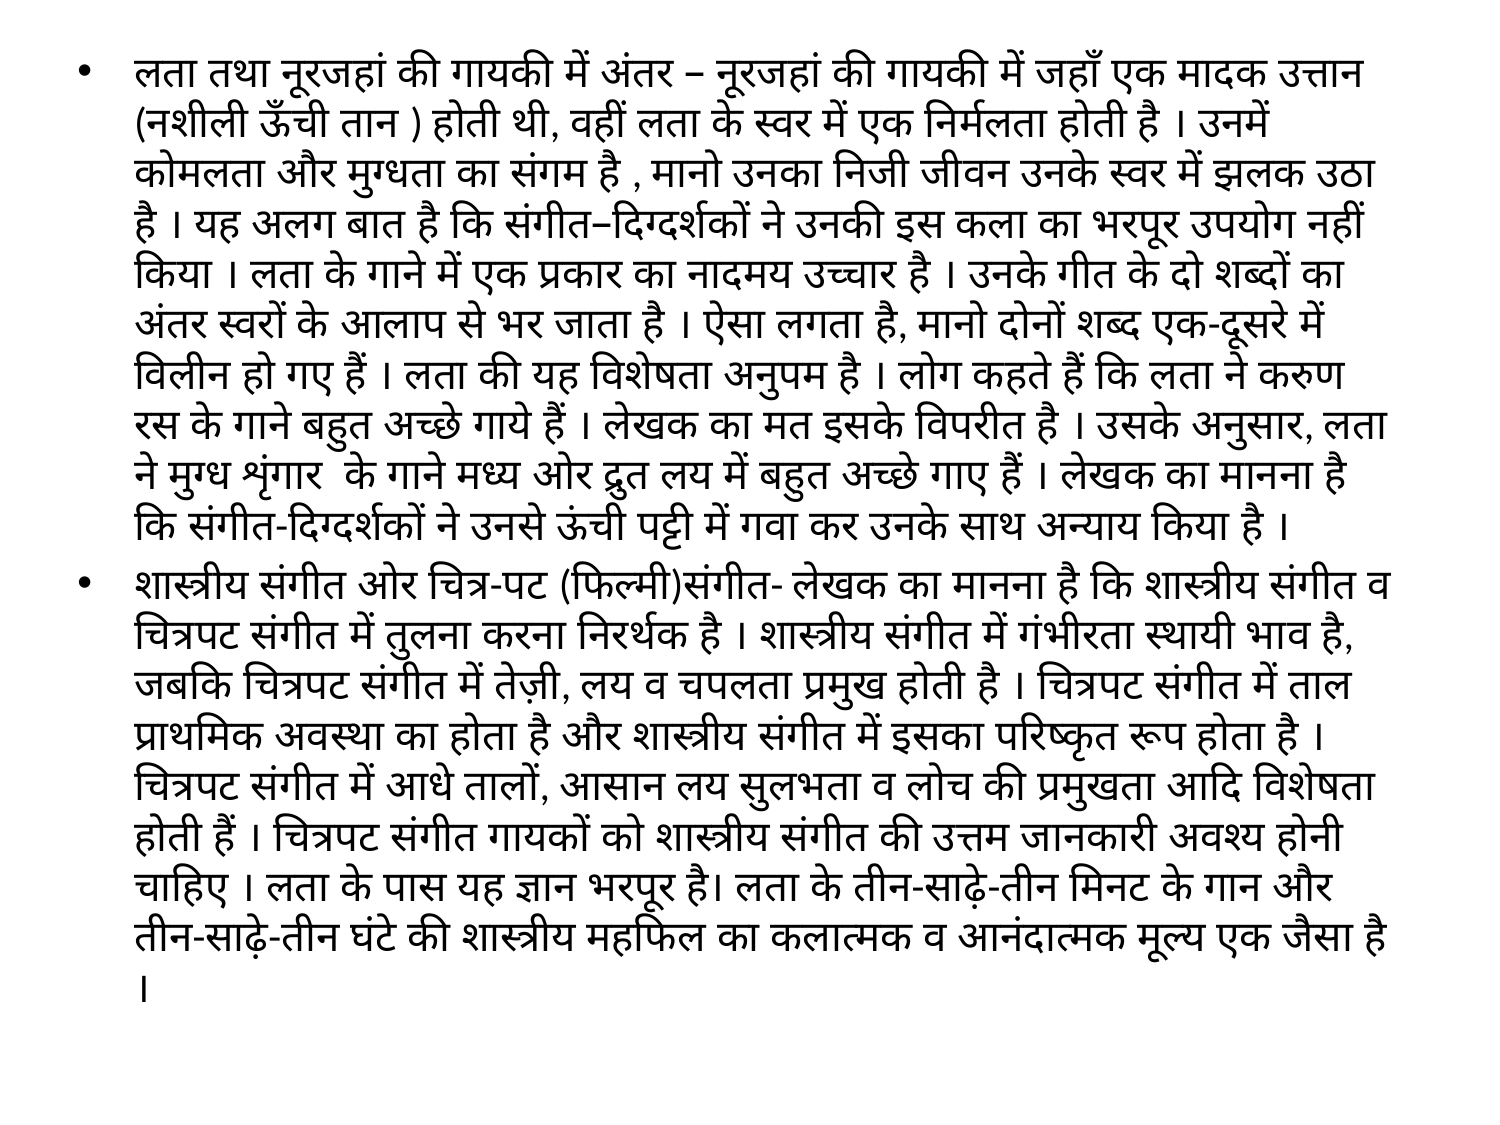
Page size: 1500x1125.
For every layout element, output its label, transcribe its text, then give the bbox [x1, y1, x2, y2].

list लता तथा नूरजहां की गायकी में अंतर – नूरजहां की गायकी में जहाँ एक मादक उत्तान (नशीली ऊँची तान ) होती थी, वहीं लता के स्वर में एक निर्मलता होती है । उनमें कोमलता और मुग्धता का संगम है , मानो उनका निजी जीवन उनके स्वर में झलक उठा है । यह अलग बात है कि संगीत–दिग्दर्शकों ने उनकी इस कला का भरपूर उपयोग नहीं किया । लता के गाने में एक प्रकार का नादमय उच्चार है । उनके गीत के दो शब्दों का अंतर स्वरों के आलाप से भर जाता है । ऐसा लगता है, मानो दोनों शब्द एक-दूसरे में विलीन हो गए हैं । लता की यह विशेषता अनुपम है । लोग कहते हैं कि लता ने करुण रस के गाने बहुत अच्छे गाये हैं । लेखक का मत इसके विपरीत है । उसके अनुसार, लता ने मुग्ध शृंगार के गाने मध्य ओर द्रुत लय में बहुत अच्छे गाए हैं । लेखक का मानना है कि संगीत-दिग्दर्शकों ने उनसे ऊंची पट्टी में गवा कर उनके साथ अन्याय किया है । शास्त्रीय संगीत ओर चित्र-पट (फिल्मी)संगीत- लेखक का मानना है कि शास्त्रीय संगीत व चित्रपट संगीत में तुलना करना निरर्थक है । शास्त्रीय संगीत में गंभीरता स्थायी भाव है, जबकि चित्रपट संगीत में तेज़ी, लय व चपलता प्रमुख होती है । चित्रपट संगीत में ताल प्राथमिक अवस्था का होता है और शास्त्रीय संगीत में इसका परिष्कृत रूप होता है । चित्रपट संगीत में आधे तालों, आसान लय सुलभता व लोच की प्रमुखता आदि विशेषता होती हैं । चित्रपट संगीत गायकों को शास्त्रीय संगीत की उत्तम जानकारी अवश्य होनी चाहिए । लता के पास यह ज्ञान भरपूर है। लता के तीन-साढ़े-तीन मिनट के गान और तीन-साढ़े-तीन घंटे की शास्त्रीय महफिल का कलात्मक व आनंदात्मक मूल्य एक जैसा है । [62, 37, 1413, 1075]
